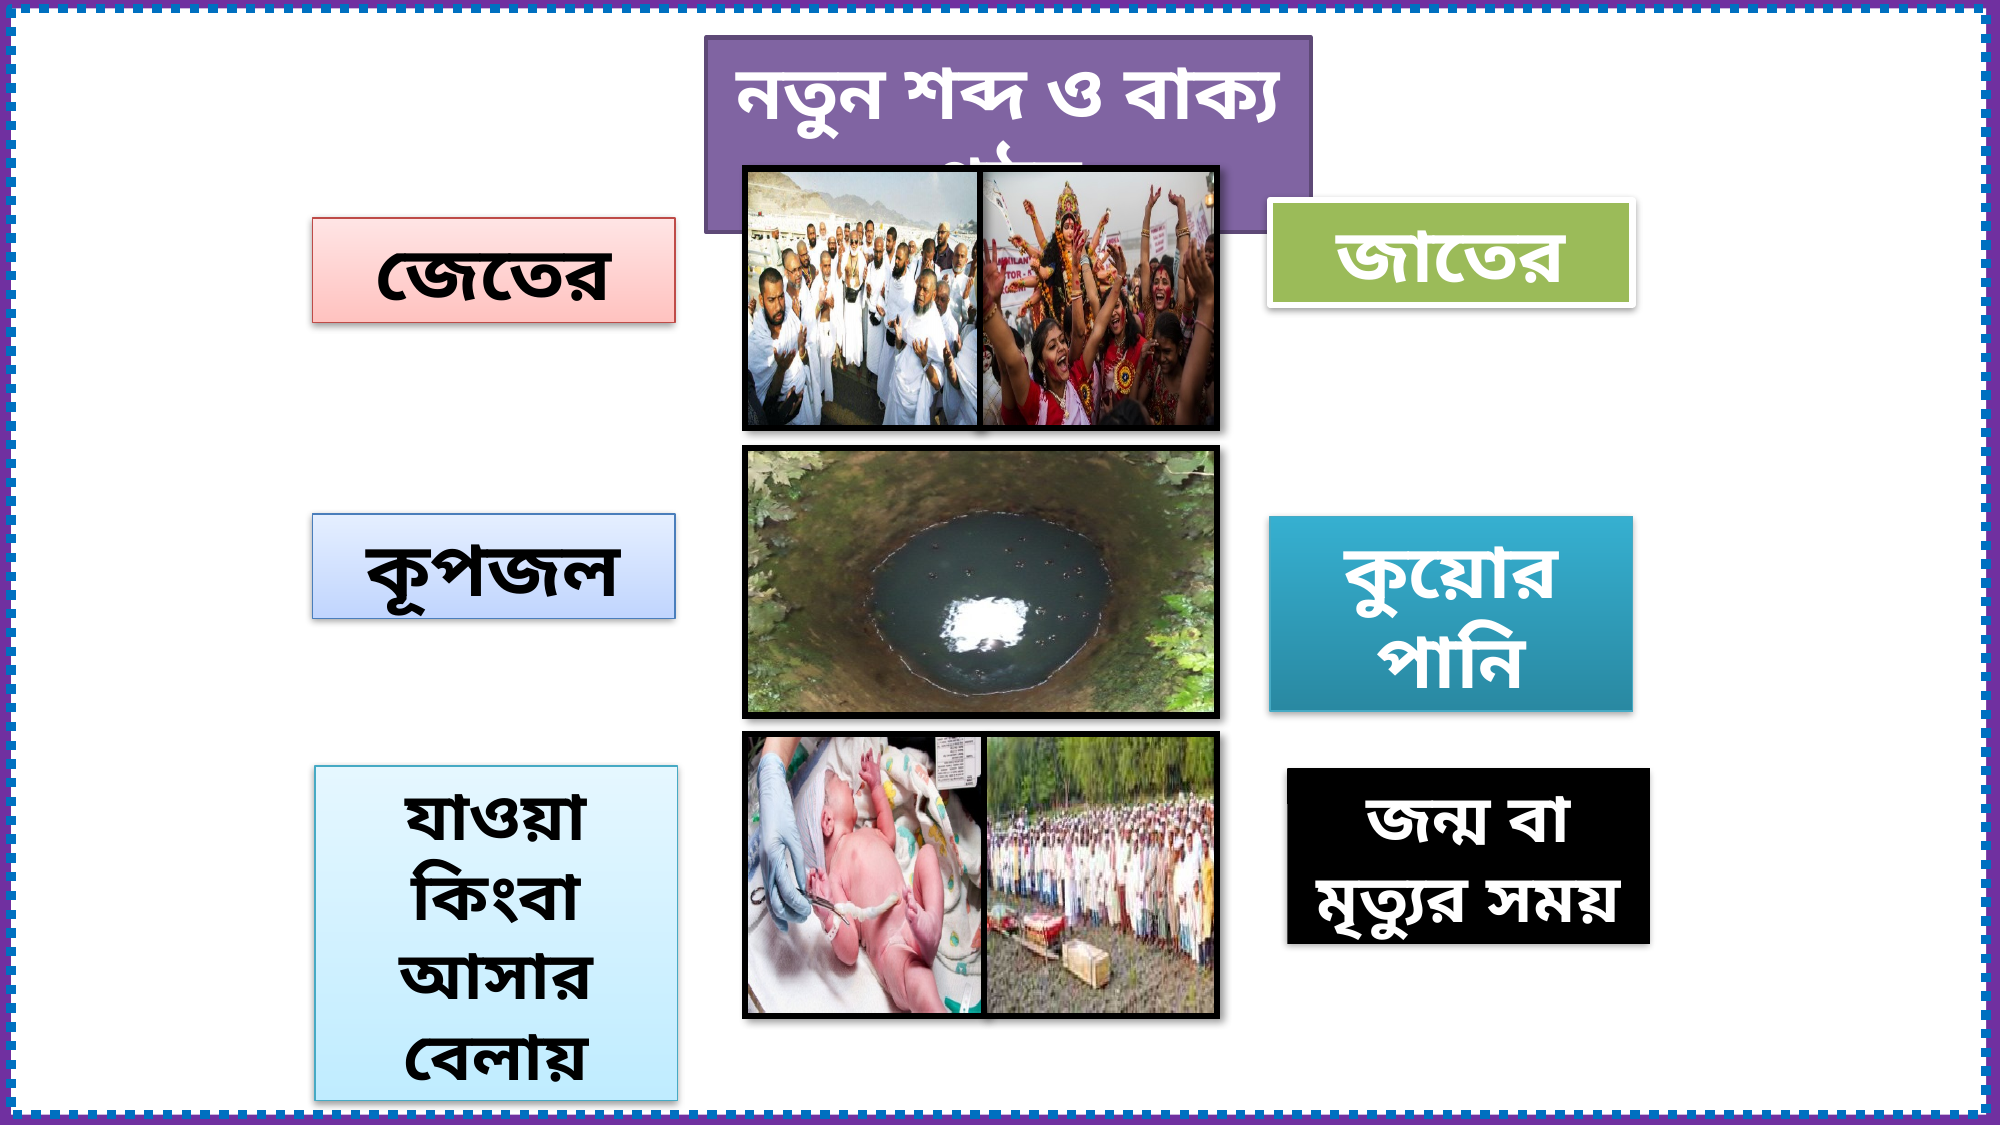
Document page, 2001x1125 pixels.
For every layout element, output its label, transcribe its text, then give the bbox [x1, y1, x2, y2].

picture [986, 737, 1215, 1013]
picture [748, 737, 982, 1013]
text_box যাওয়া কিংবা আসার বেলায় [314, 765, 678, 1101]
text_box জন্ম বা মৃত্যুর সময় [1287, 768, 1650, 944]
text_box জাতের [1267, 197, 1636, 308]
picture [748, 171, 1215, 426]
picture [748, 451, 1215, 713]
text_box জেতের [312, 217, 676, 323]
text_box কুয়োর পানি [1269, 516, 1633, 712]
text_box কূপজল [312, 513, 676, 619]
text_box নতুন শব্দ ও বাক্য গঠন [704, 35, 1313, 234]
